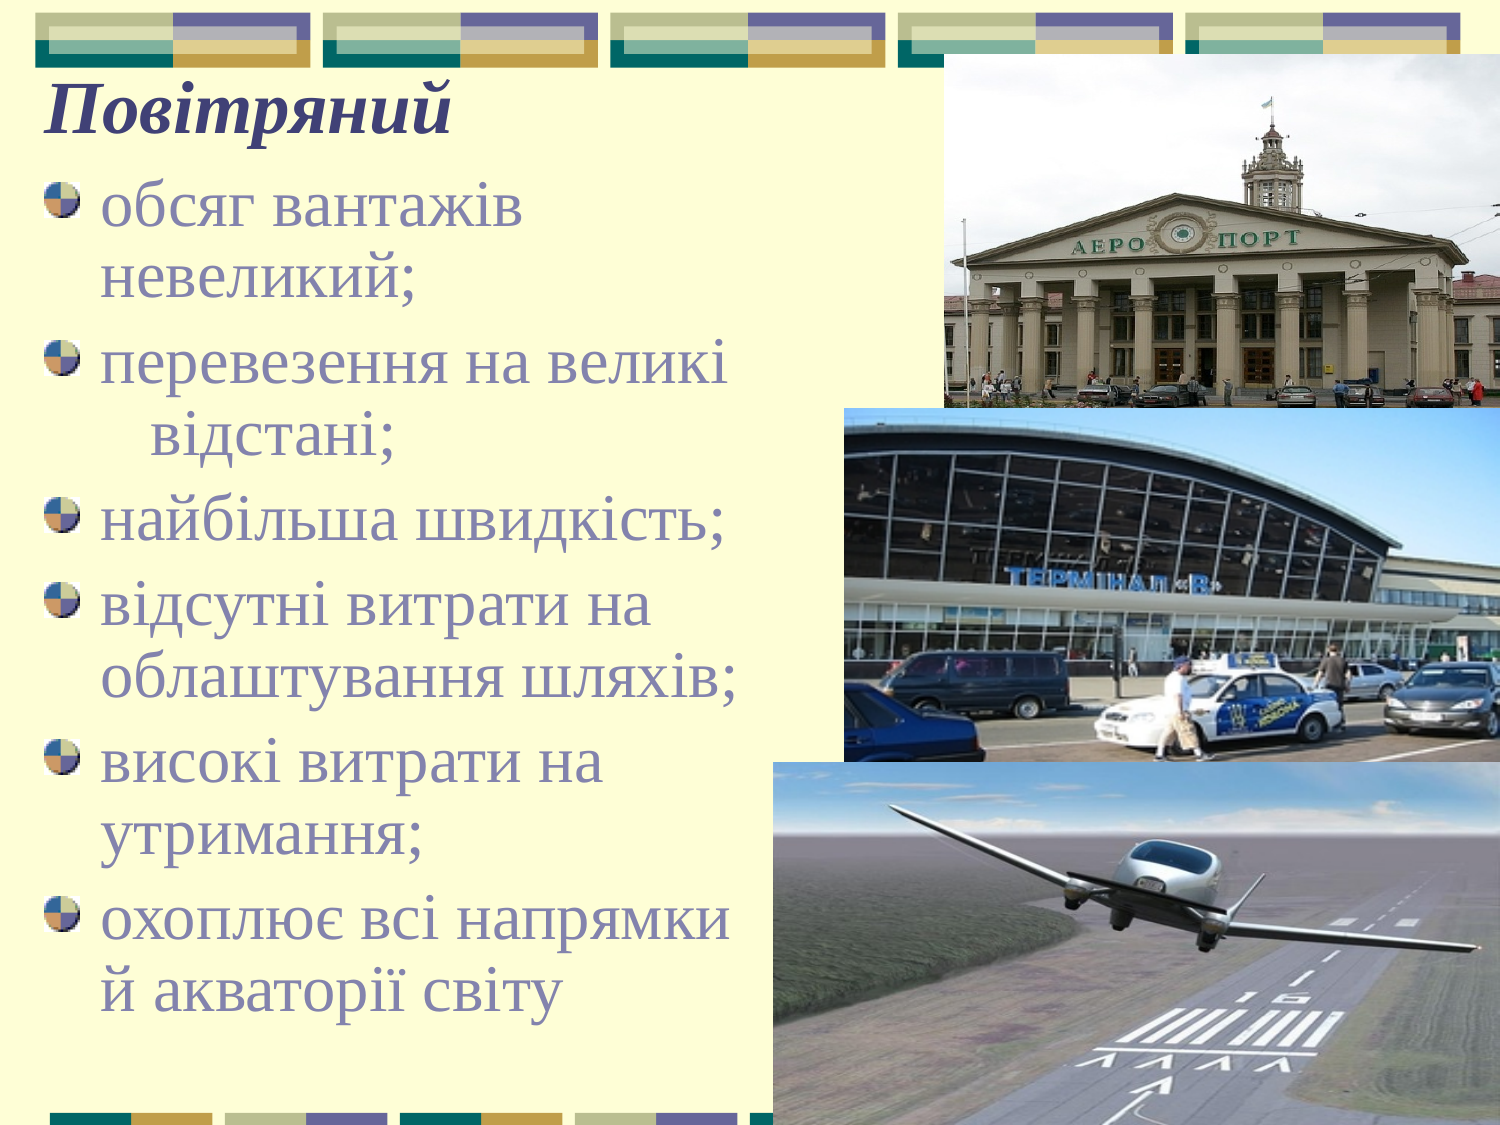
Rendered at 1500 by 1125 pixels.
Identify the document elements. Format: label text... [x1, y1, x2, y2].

picture [44, 182, 80, 218]
picture [44, 896, 80, 932]
picture [44, 340, 80, 376]
picture [44, 497, 80, 533]
title Повітряний [29, 78, 715, 160]
picture [773, 54, 1500, 1125]
picture [44, 582, 80, 618]
picture [44, 739, 80, 775]
list обсяг вантажів невеликий; перевезення на великі відстані; найбільша швидкість; відсутні витрати на облаштування шляхів; високі витрати на утримання; охоплює всі напрямки й акваторії світу [29, 160, 798, 1106]
